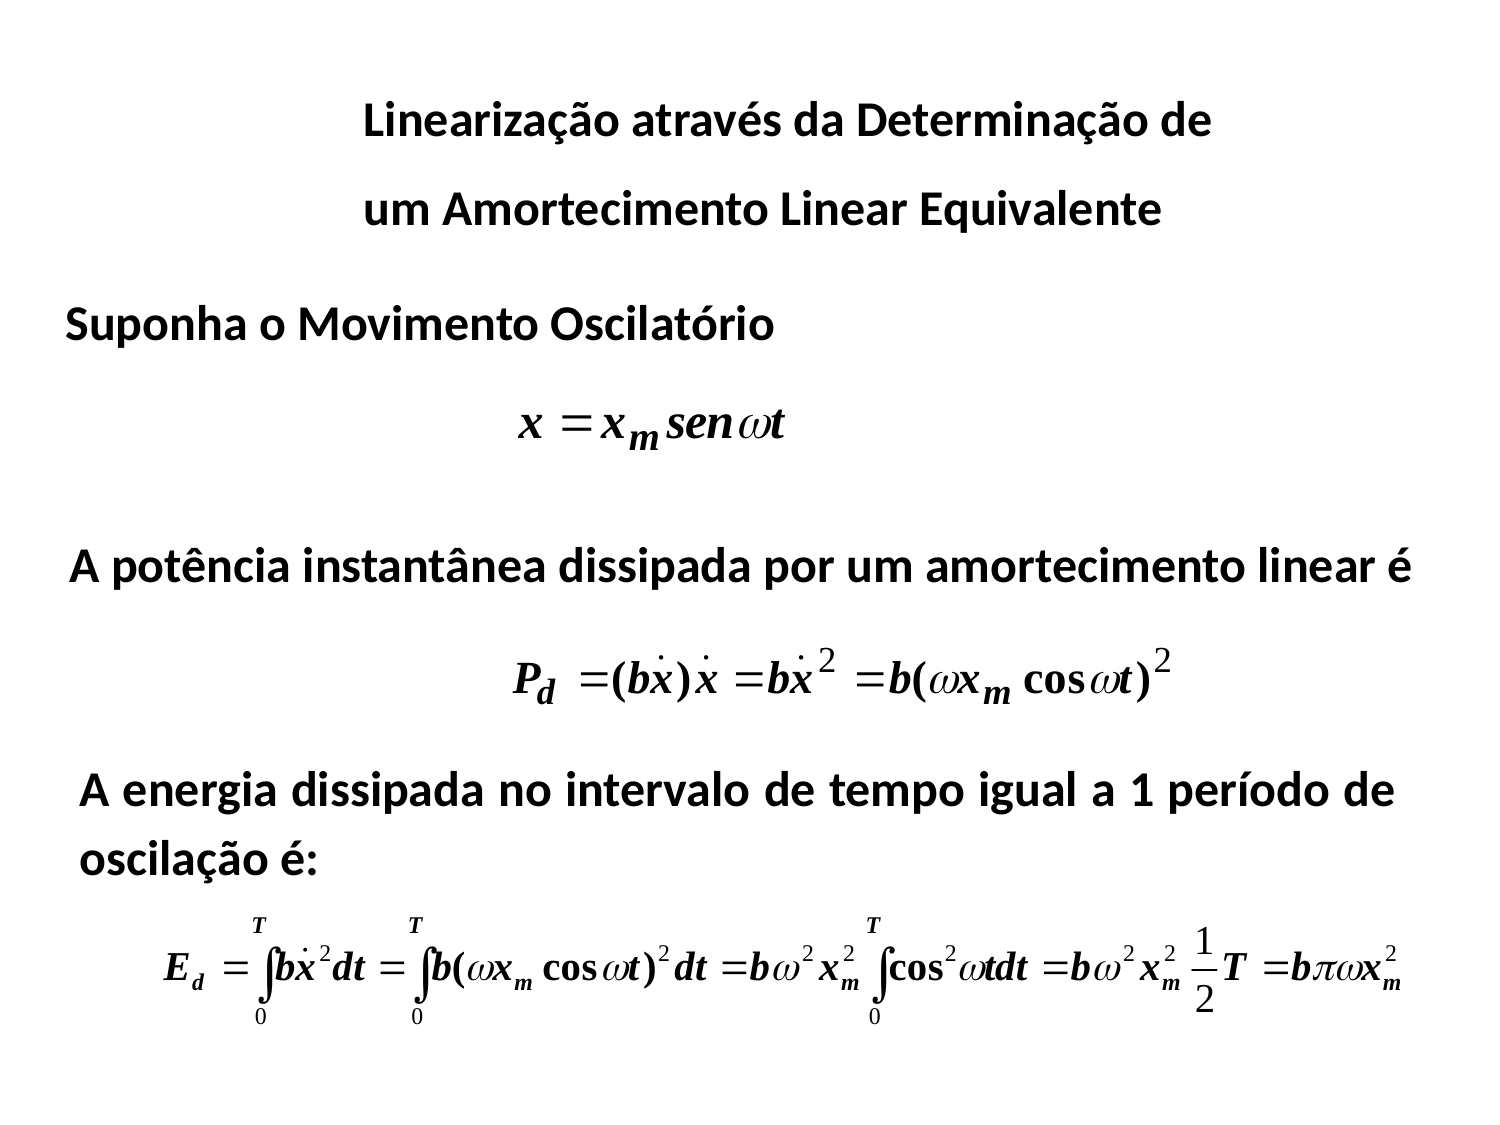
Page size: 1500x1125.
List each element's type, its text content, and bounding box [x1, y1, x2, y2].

text_box Suponha o Movimento Oscilatório [50, 274, 791, 424]
text_box A energia dissipada no intervalo de tempo igual a 1 período de oscilação é: [64, 739, 1412, 893]
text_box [155, 904, 1412, 1036]
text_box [501, 633, 1181, 717]
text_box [505, 387, 800, 464]
text_box Linearização através da Determinação de um Amortecimento Linear Equivalente [349, 69, 1240, 244]
text_box A potência instantânea dissipada por um amortecimento linear é [54, 524, 1429, 600]
